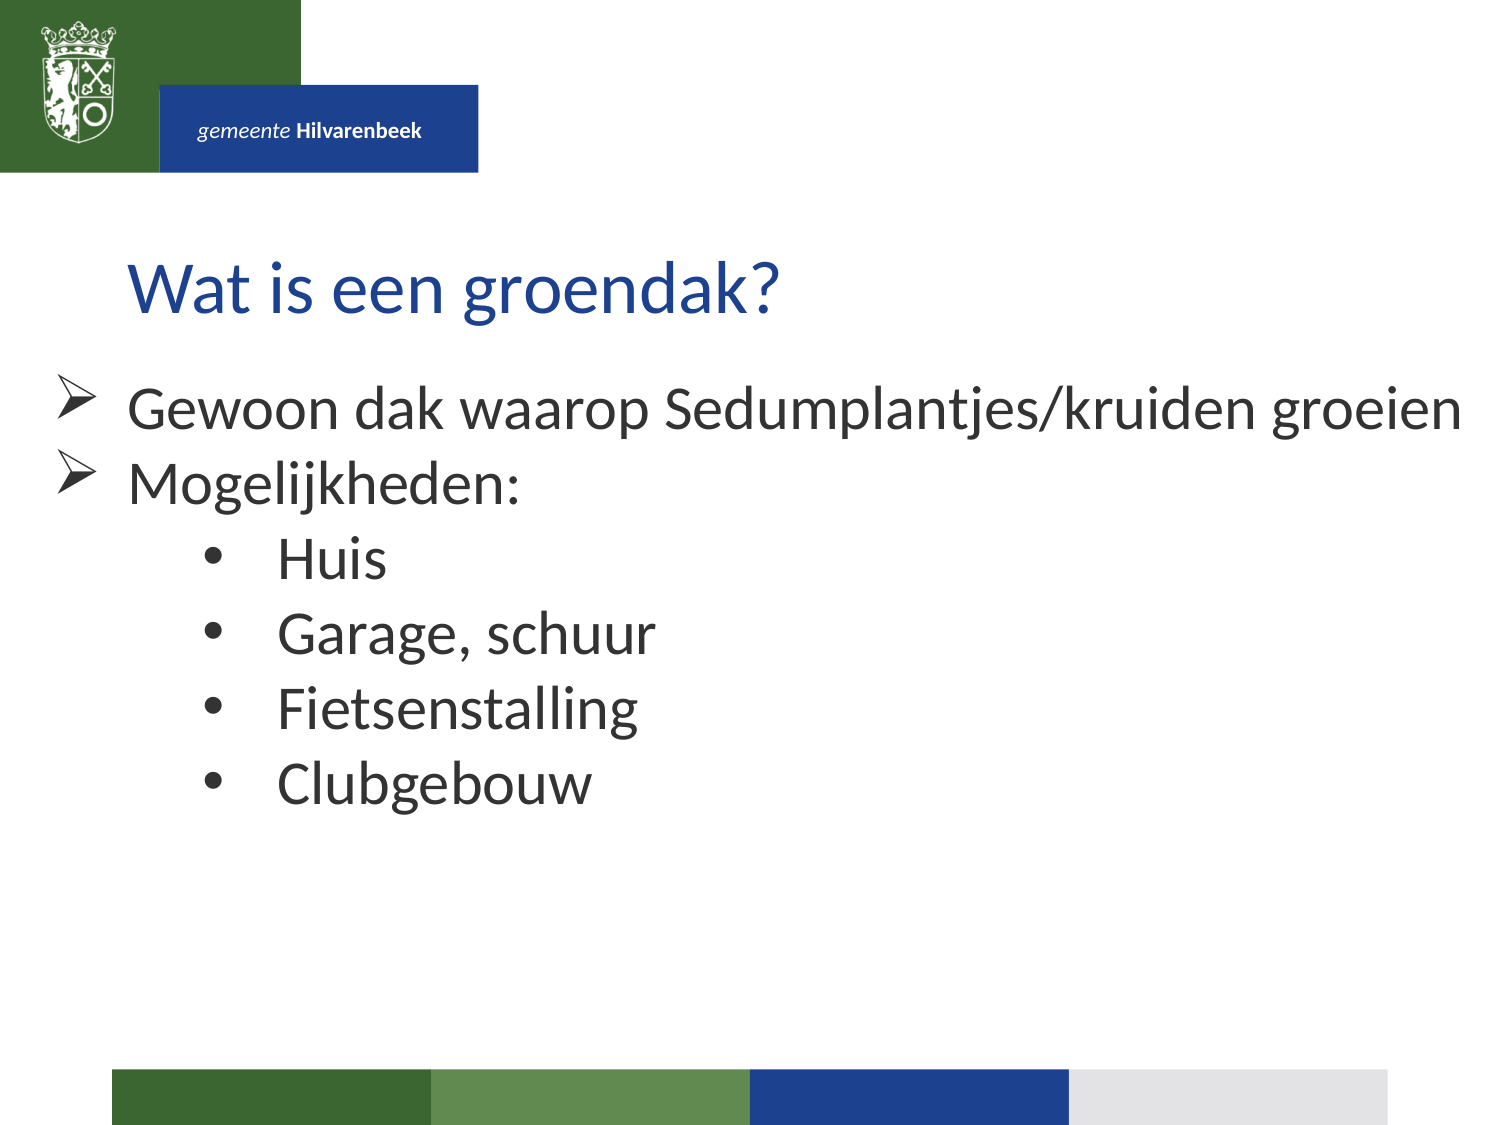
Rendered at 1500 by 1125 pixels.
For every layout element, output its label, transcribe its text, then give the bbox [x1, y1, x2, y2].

title Wat is een groendak? [112, 231, 1388, 335]
text_box Gewoon dak waarop Sedumplantjes/kruiden groeien Mogelijkheden: Huis Garage, schuur Fietsenstalling Clubgebouw [37, 360, 1500, 1065]
picture [33, 19, 127, 149]
